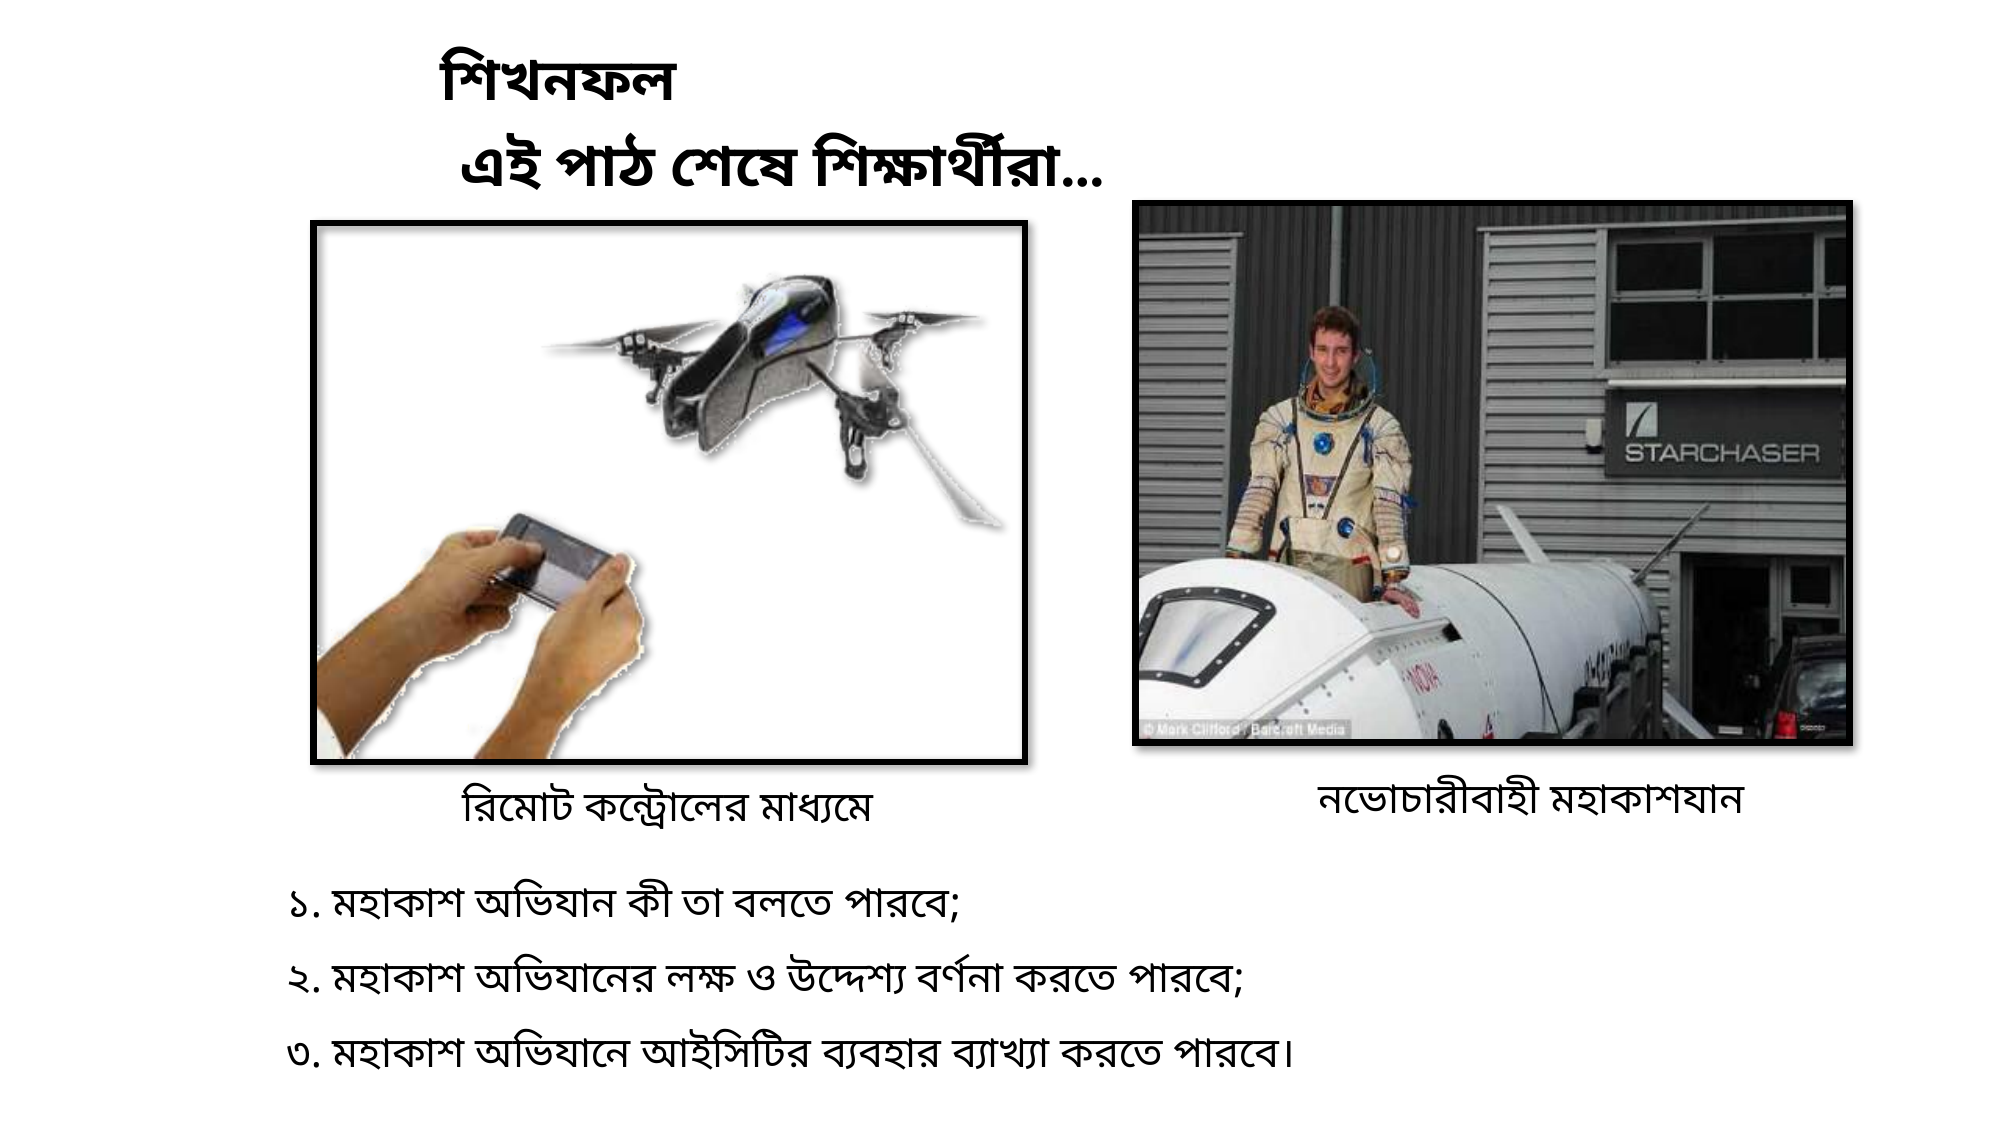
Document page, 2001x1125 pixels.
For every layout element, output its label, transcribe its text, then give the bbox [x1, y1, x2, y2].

text_box ১. মহাকাশ অভিযান কী তা বলতে পারবে; ২. মহাকাশ অভিযানের লক্ষ ও উদ্দেশ্য বর্ণনা করতে পারবে; ৩. মহাকাশ অভিযানে আইসিটির ব্যবহার ব্যাখ্যা করতে পারবে। [271, 843, 1761, 1084]
picture [316, 225, 1022, 759]
text_box রিমোট কন্ট্রোলের মাধ্যমে [433, 778, 900, 838]
text_box নভোচারীবাহী মহাকাশযান [1304, 764, 1771, 830]
text_box শিখনফল [425, 35, 693, 120]
text_box এই পাঠ শেষে শিক্ষার্থীরা... [446, 120, 1120, 206]
picture [1138, 206, 1847, 740]
